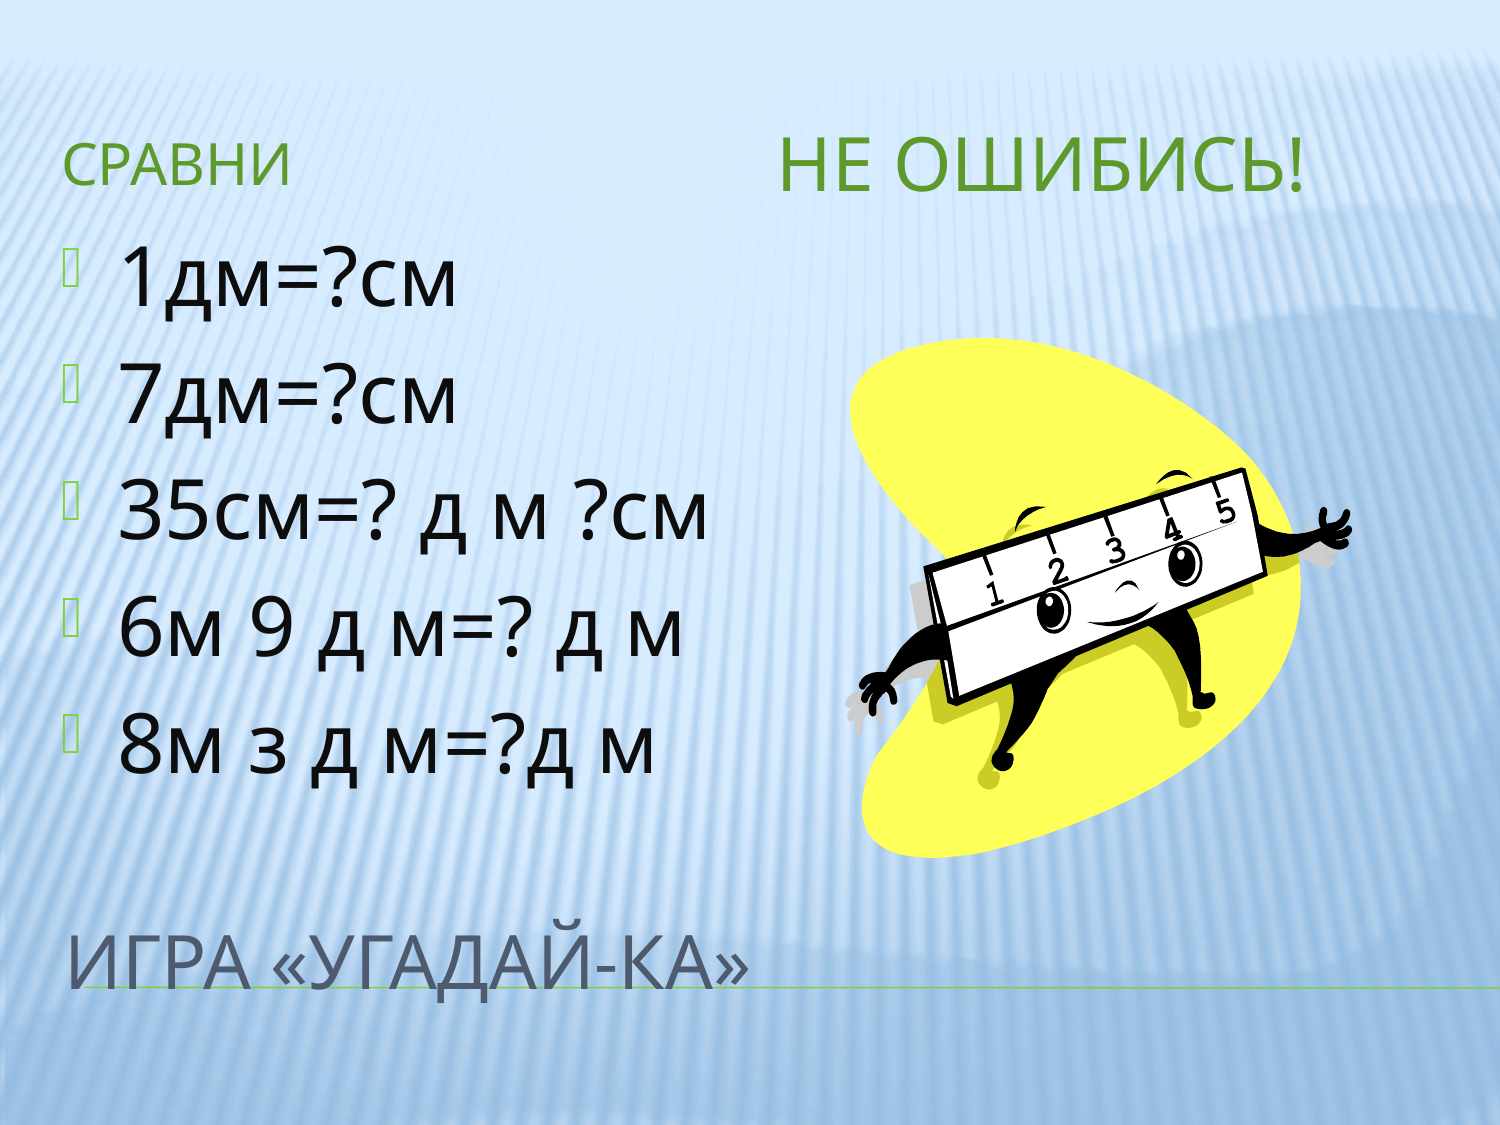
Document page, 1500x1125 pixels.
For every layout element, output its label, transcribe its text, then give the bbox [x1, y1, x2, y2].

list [844, 337, 1353, 859]
title Игра «Угадай-ка» [50, 887, 1463, 1033]
list 1дм=?см 7дм=?см 35см=? д м ?см 6м 9 д м=? д м 8м з д м=?д м [46, 215, 750, 863]
list сравни [46, 109, 750, 215]
list Не ошибись! [761, 109, 1467, 215]
